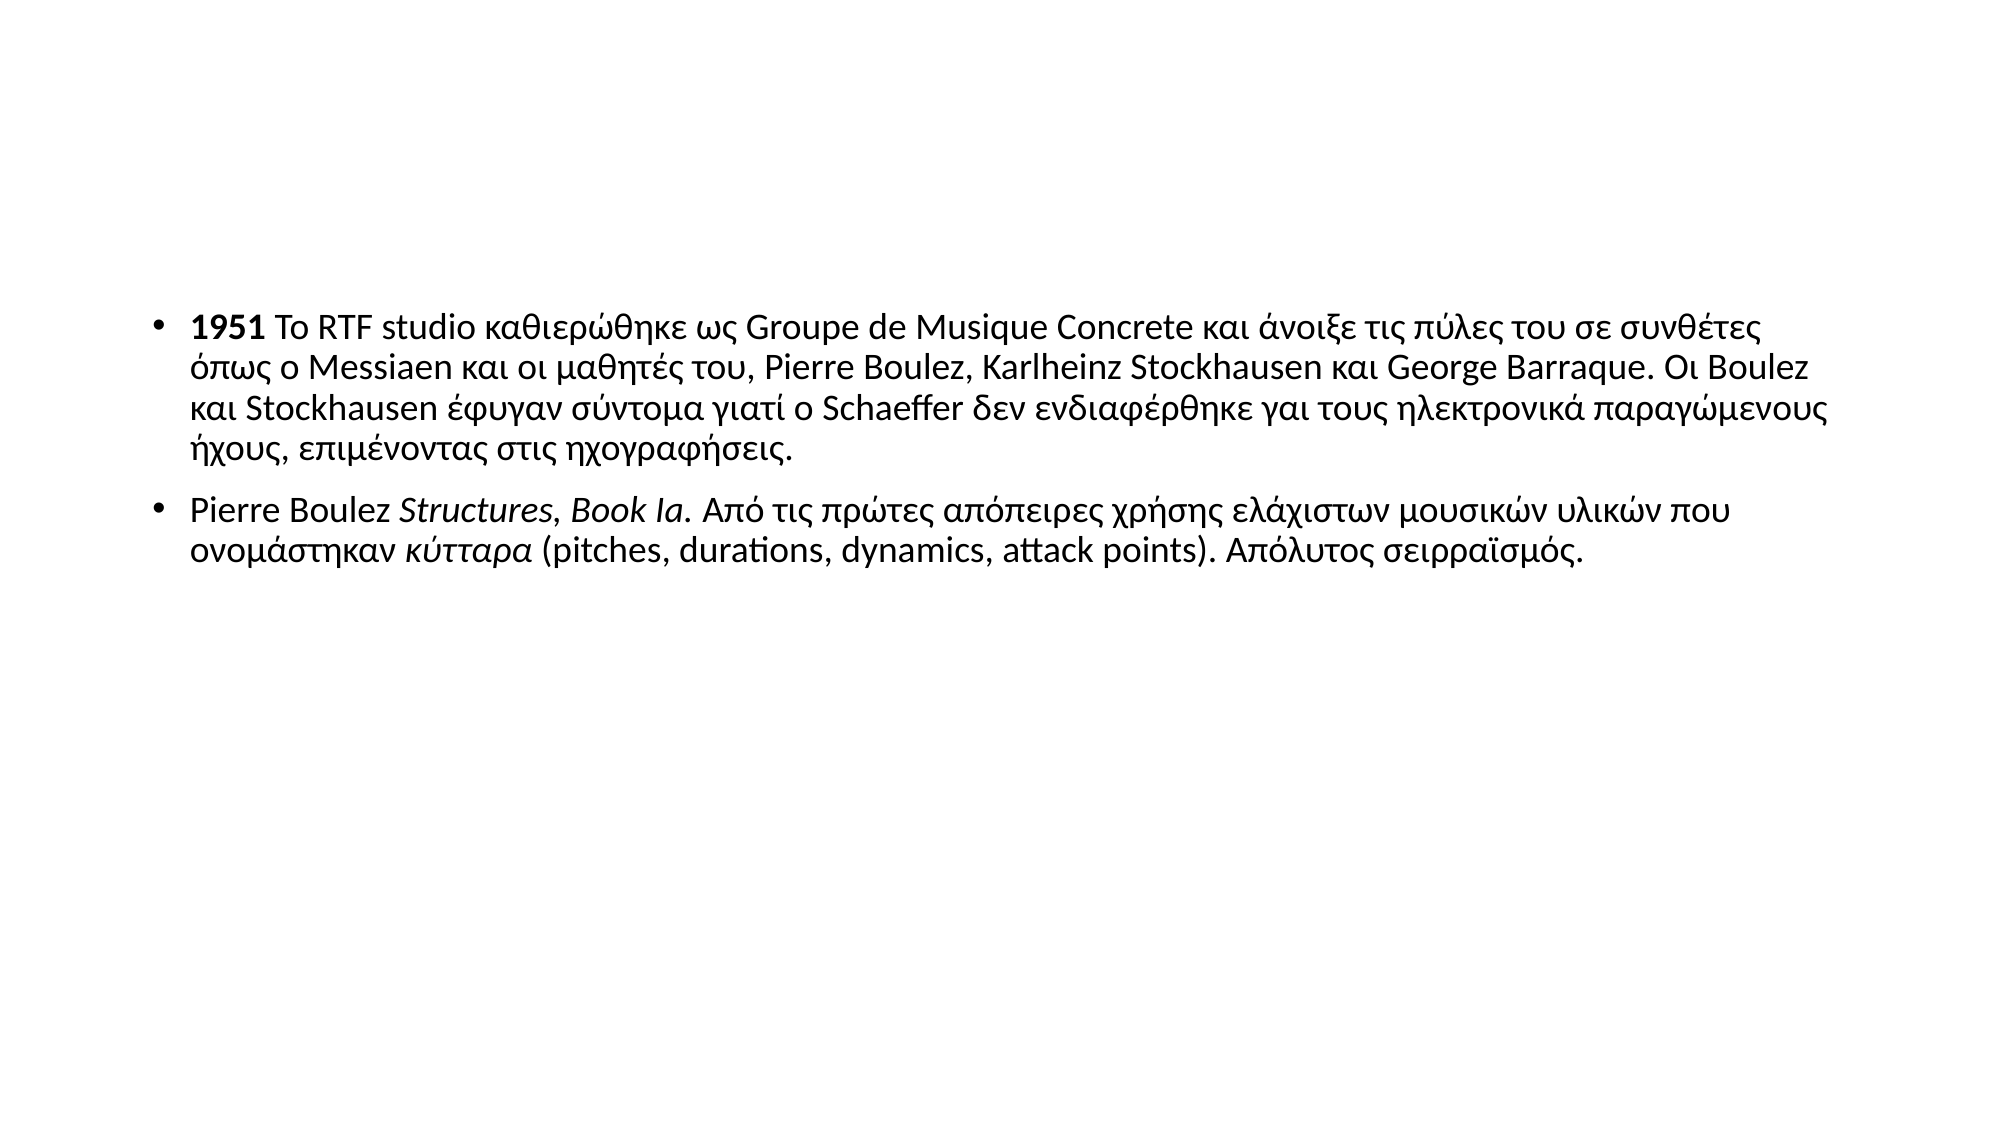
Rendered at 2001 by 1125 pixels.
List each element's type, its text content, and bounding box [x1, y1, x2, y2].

list 1951 Το RTF studio καθιερώθηκε ως Groupe de Musique Concrete και άνοιξε τις πύλες του σε συνθέτες όπως ο Messiaen και οι μαθητές του, Pierre Boulez, Karlheinz Stockhausen και George Barraque. Οι Boulez και Stockhausen έφυγαν σύντομα γιατί ο Schaeffer δεν ενδιαφέρθηκε γαι τους ηλεκτρονικά παραγώμενους ήχους, επιμένοντας στις ηχογραφήσεις. Pierre Boulez Structures, Book Ia. Από τις πρώτες απόπειρες χρήσης ελάχιστων μουσικών υλικών που ονομάστηκαν κύτταρα (pitches, durations, dynamics, attack points). Απόλυτος σειρραϊσμός. [137, 299, 1863, 1014]
